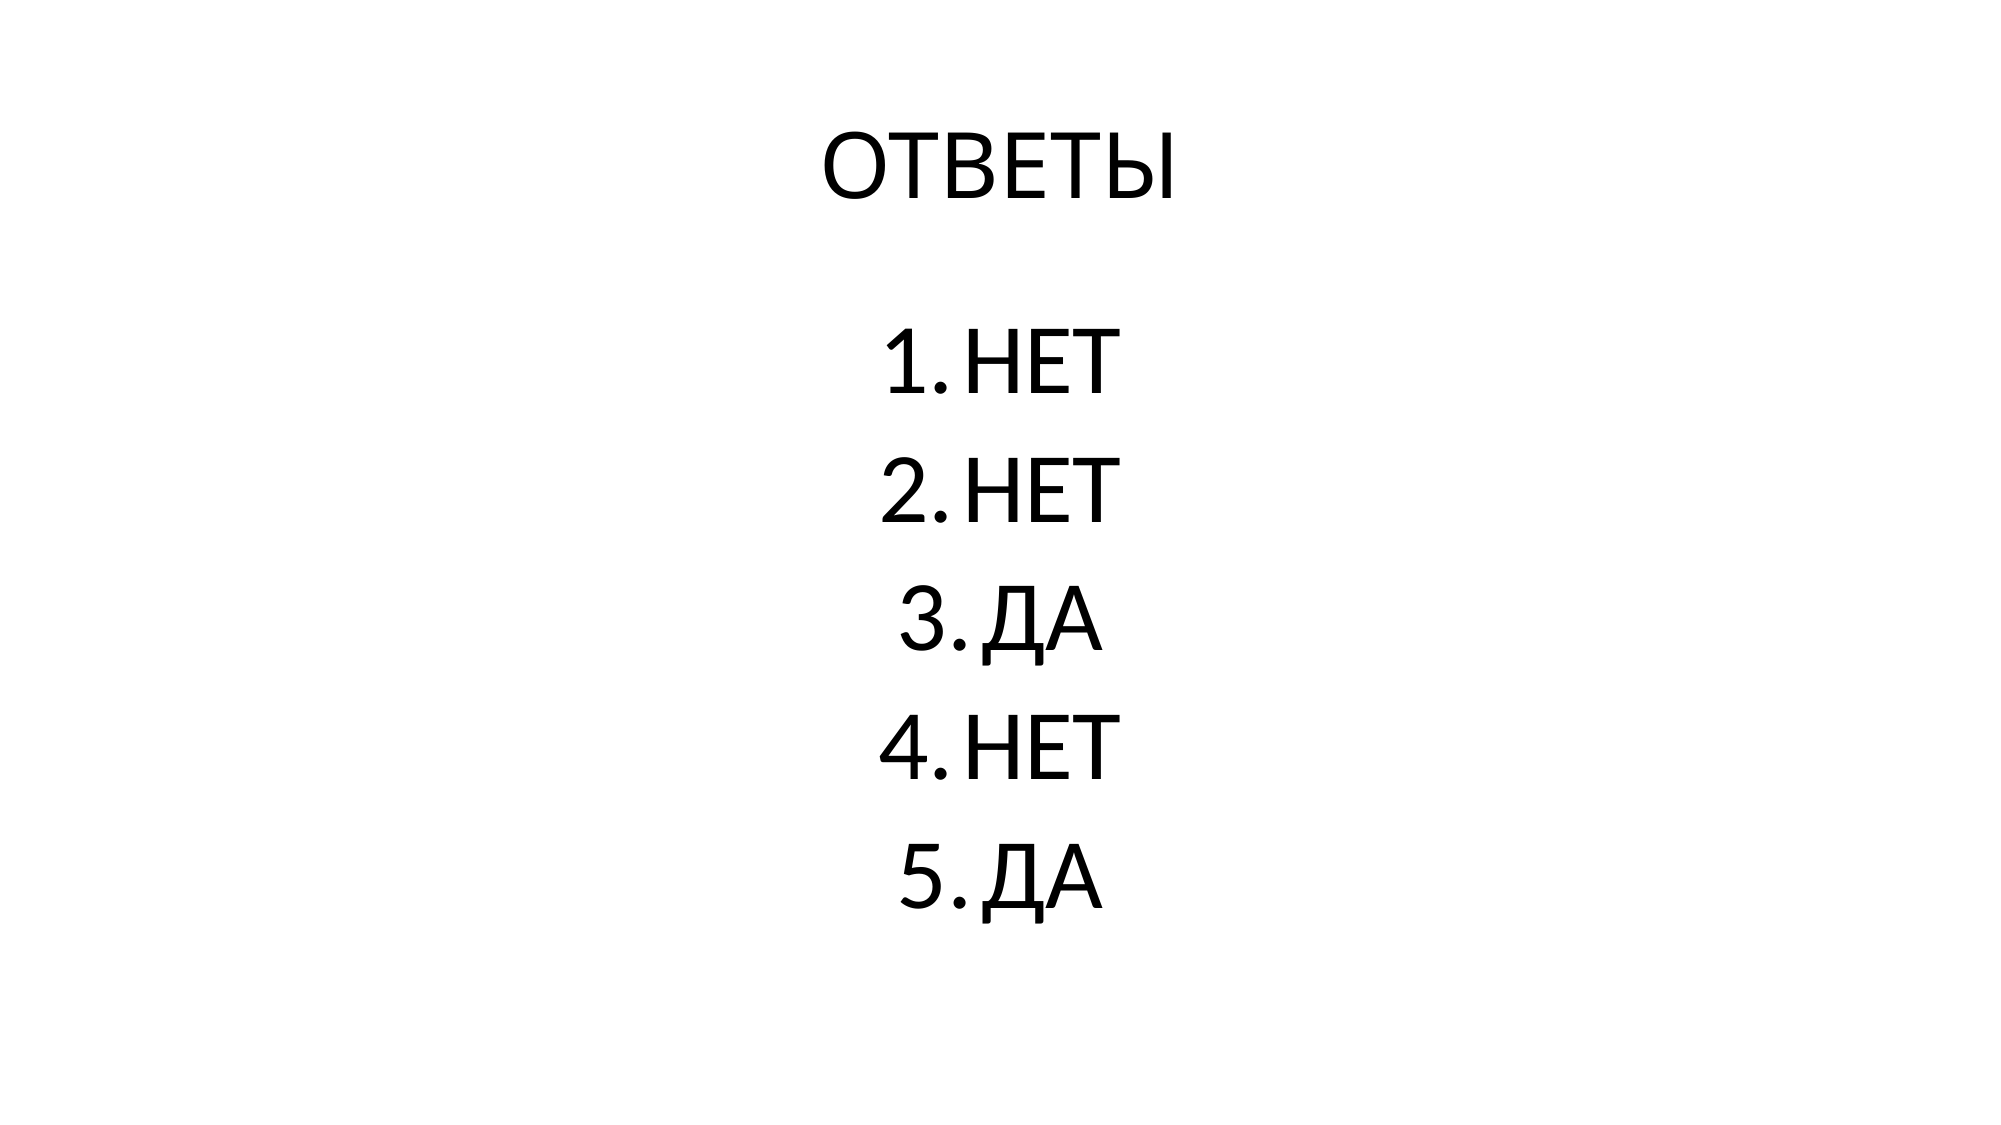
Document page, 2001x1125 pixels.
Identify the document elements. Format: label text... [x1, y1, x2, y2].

list НЕТ НЕТ ДА НЕТ ДА [137, 299, 1863, 1014]
title ОТВЕТЫ [137, 59, 1863, 278]
